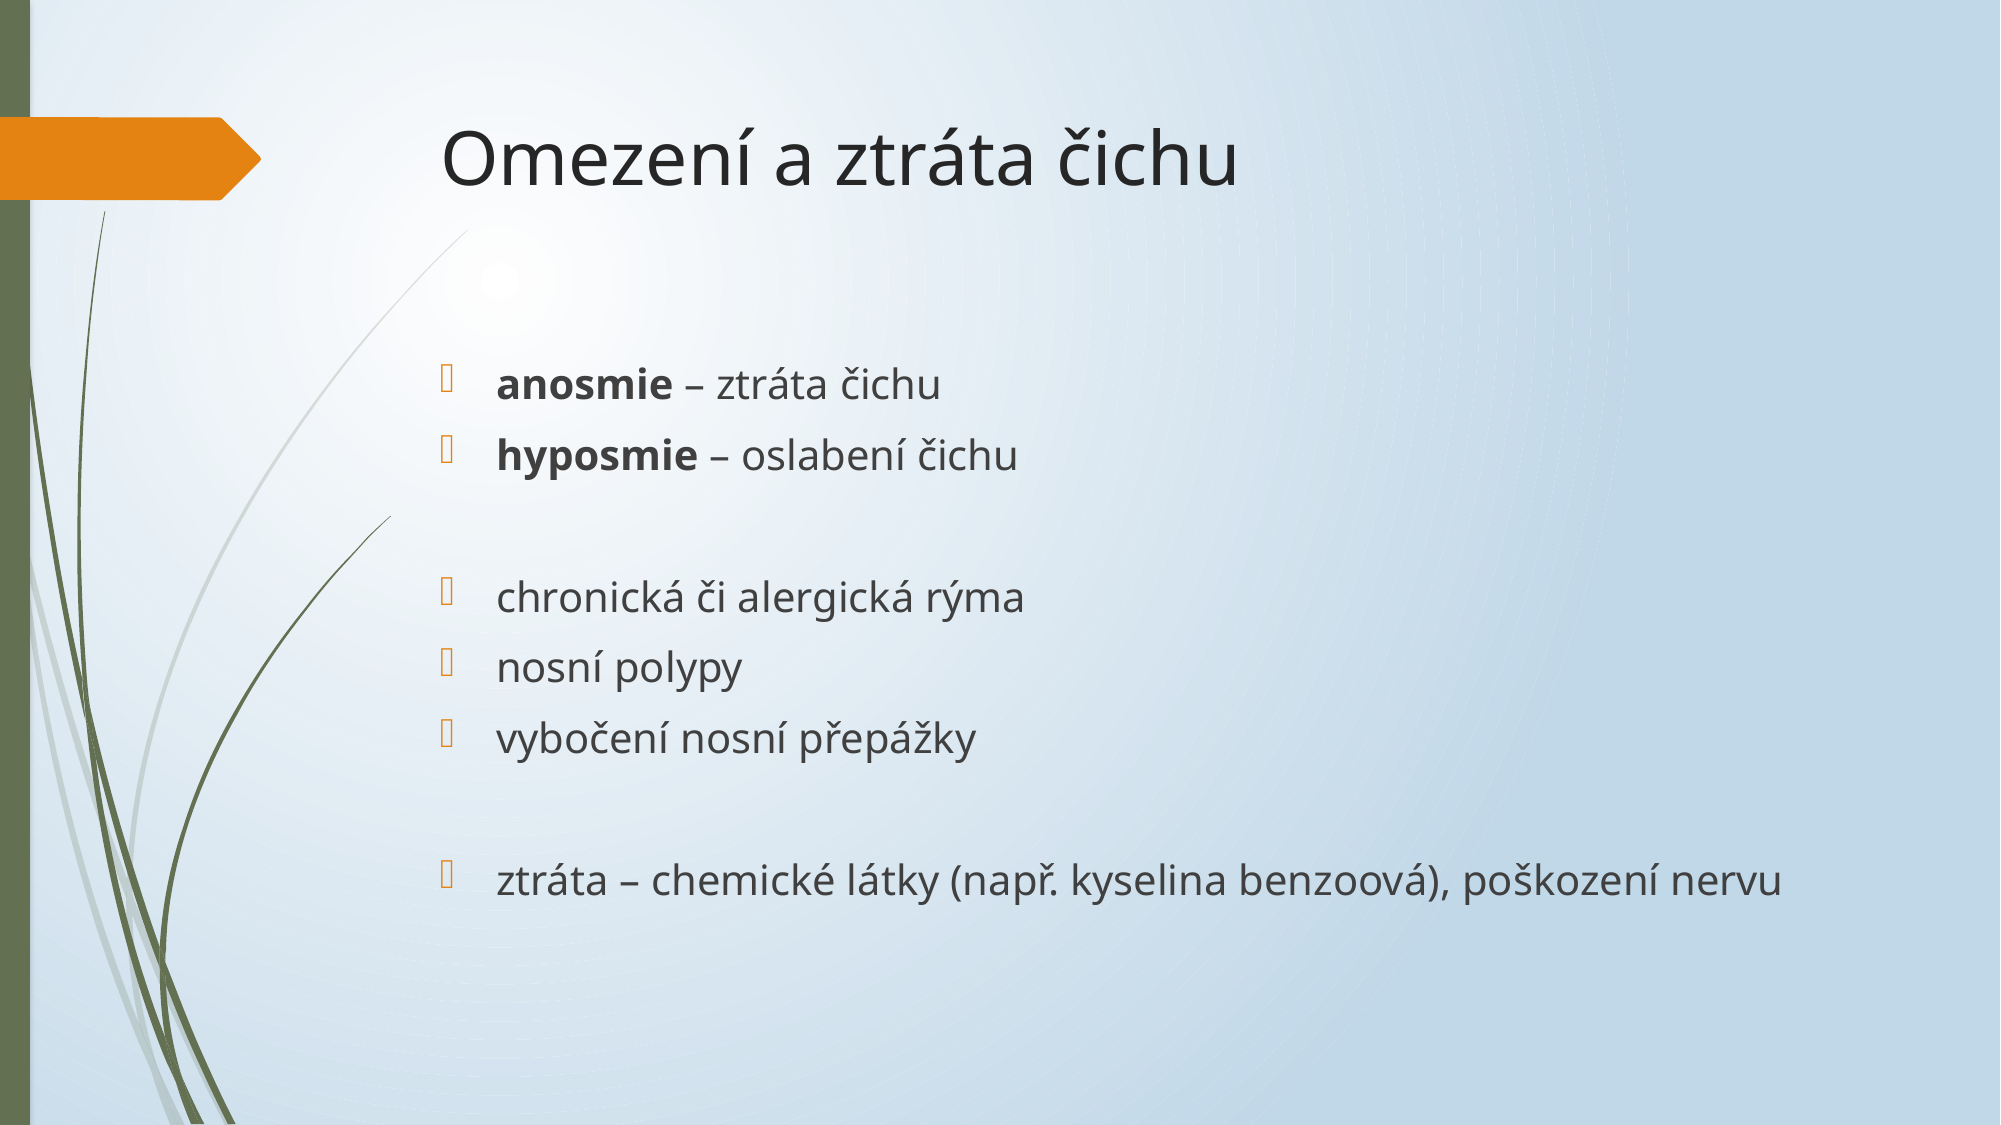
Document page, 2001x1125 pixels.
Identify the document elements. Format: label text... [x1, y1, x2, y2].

list anosmie – ztráta čichu hyposmie – oslabení čichu chronická či alergická rýma nosní polypy vybočení nosní přepážky ztráta – chemické látky (např. kyselina benzoová), poškození nervu [424, 350, 1888, 988]
title Omezení a ztráta čichu [425, 102, 1888, 313]
